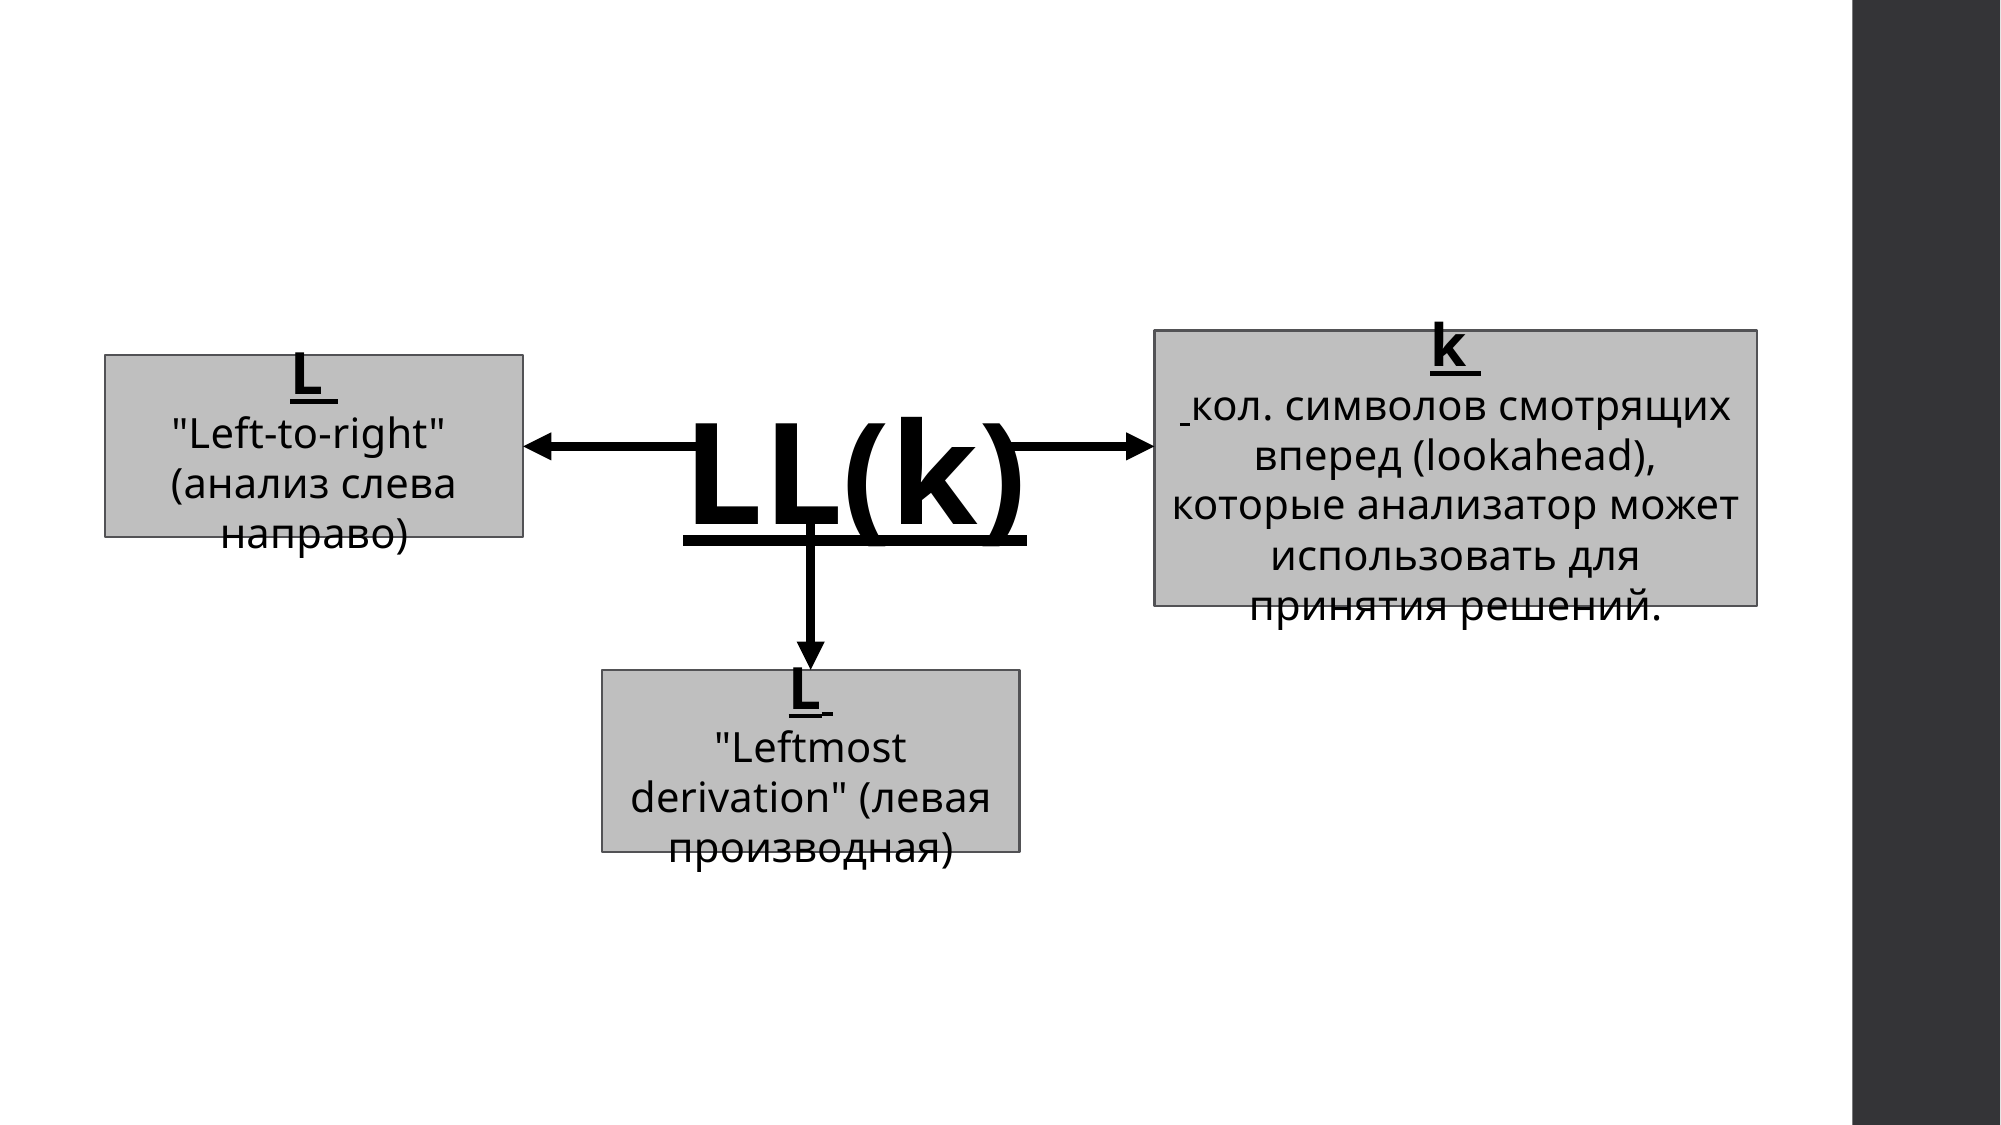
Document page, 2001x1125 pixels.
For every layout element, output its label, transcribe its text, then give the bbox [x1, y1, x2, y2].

list LL(k) [648, 292, 1062, 565]
text_box k кол. символов смотрящих вперед (lookahead), которые анализатор может использовать для принятия решений. [1153, 329, 1758, 607]
text_box L "Leftmost derivation" (левая производная) [601, 669, 1021, 853]
text_box L "Left-to-right" (анализ слева направо) [104, 354, 524, 538]
